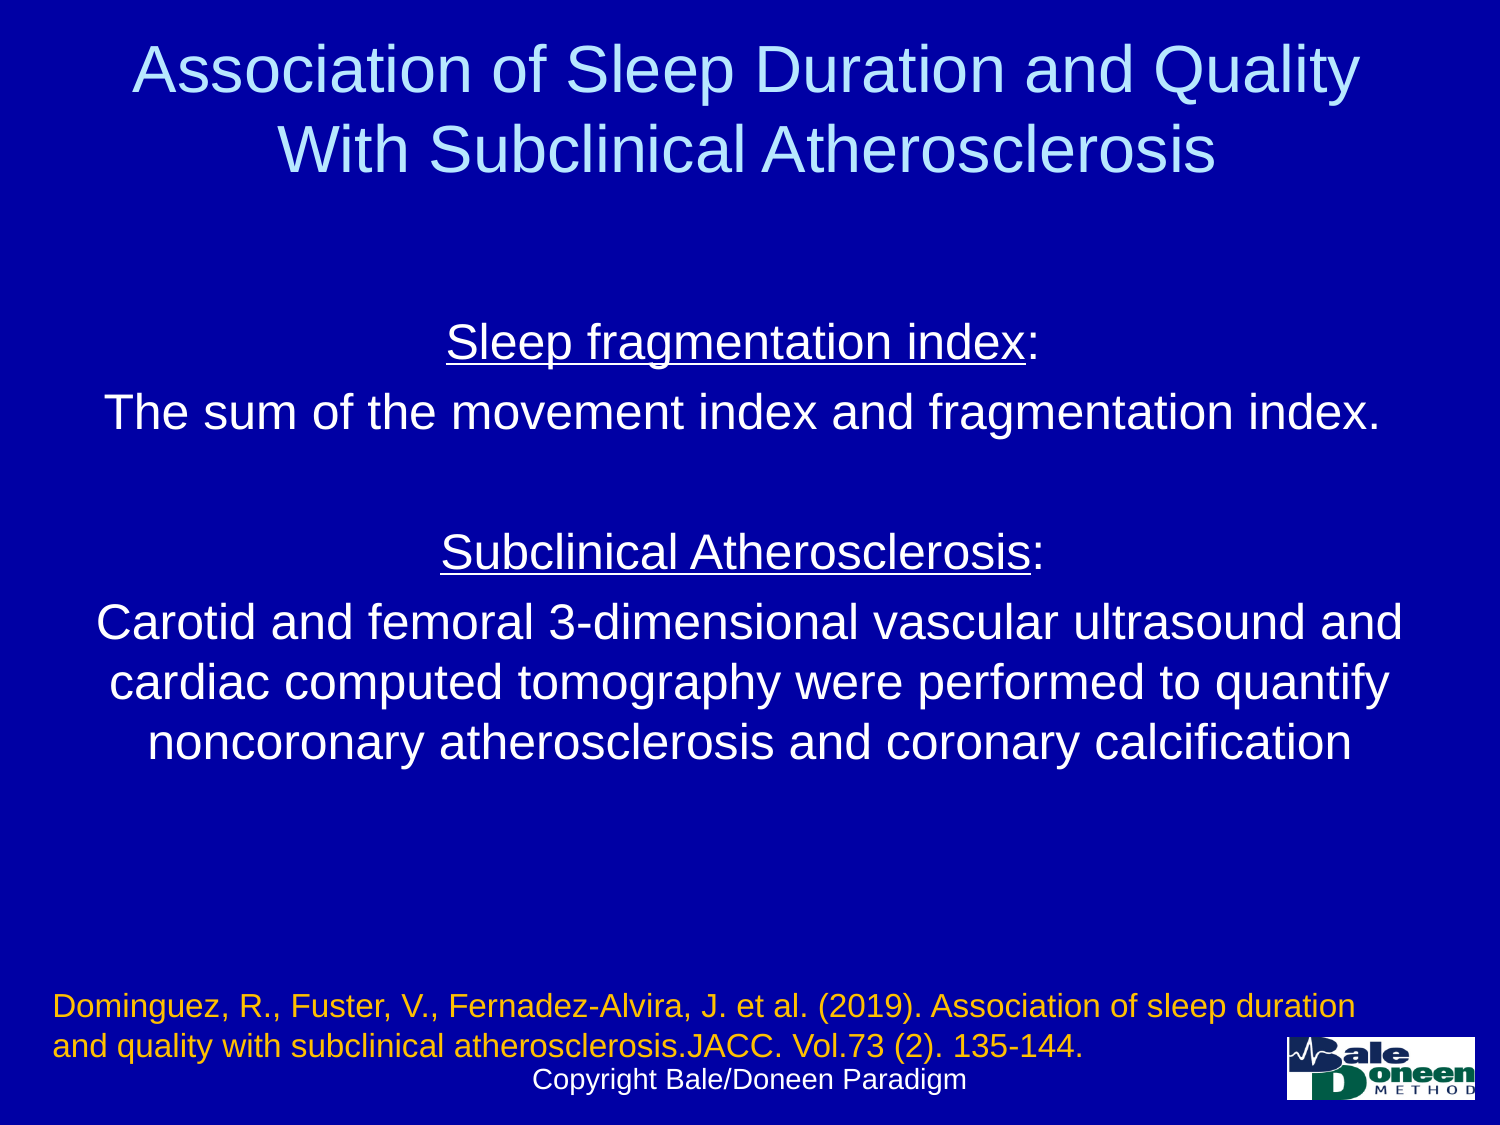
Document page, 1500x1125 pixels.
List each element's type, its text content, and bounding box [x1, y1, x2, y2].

text_box Dominguez, R., Fuster, V., Fernadez-Alvira, J. et al. (2019). Association of sleep duration and quality with subclinical atherosclerosis.JACC. Vol.73 (2). 135-144. [37, 977, 1421, 1072]
list Sleep fragmentation index: The sum of the movement index and fragmentation index. Subclinical Atherosclerosis: Carotid and femoral 3-dimensional vascular ultrasound and cardiac computed tomography were performed to quantify noncoronary atherosclerosis and coronary calcification [11, 302, 1488, 956]
footer Copyright Bale/Doneen Paradigm [512, 1072, 988, 1103]
picture [1287, 1037, 1475, 1100]
title Association of Sleep Duration and Quality With Subclinical Atherosclerosis [49, 37, 1446, 256]
